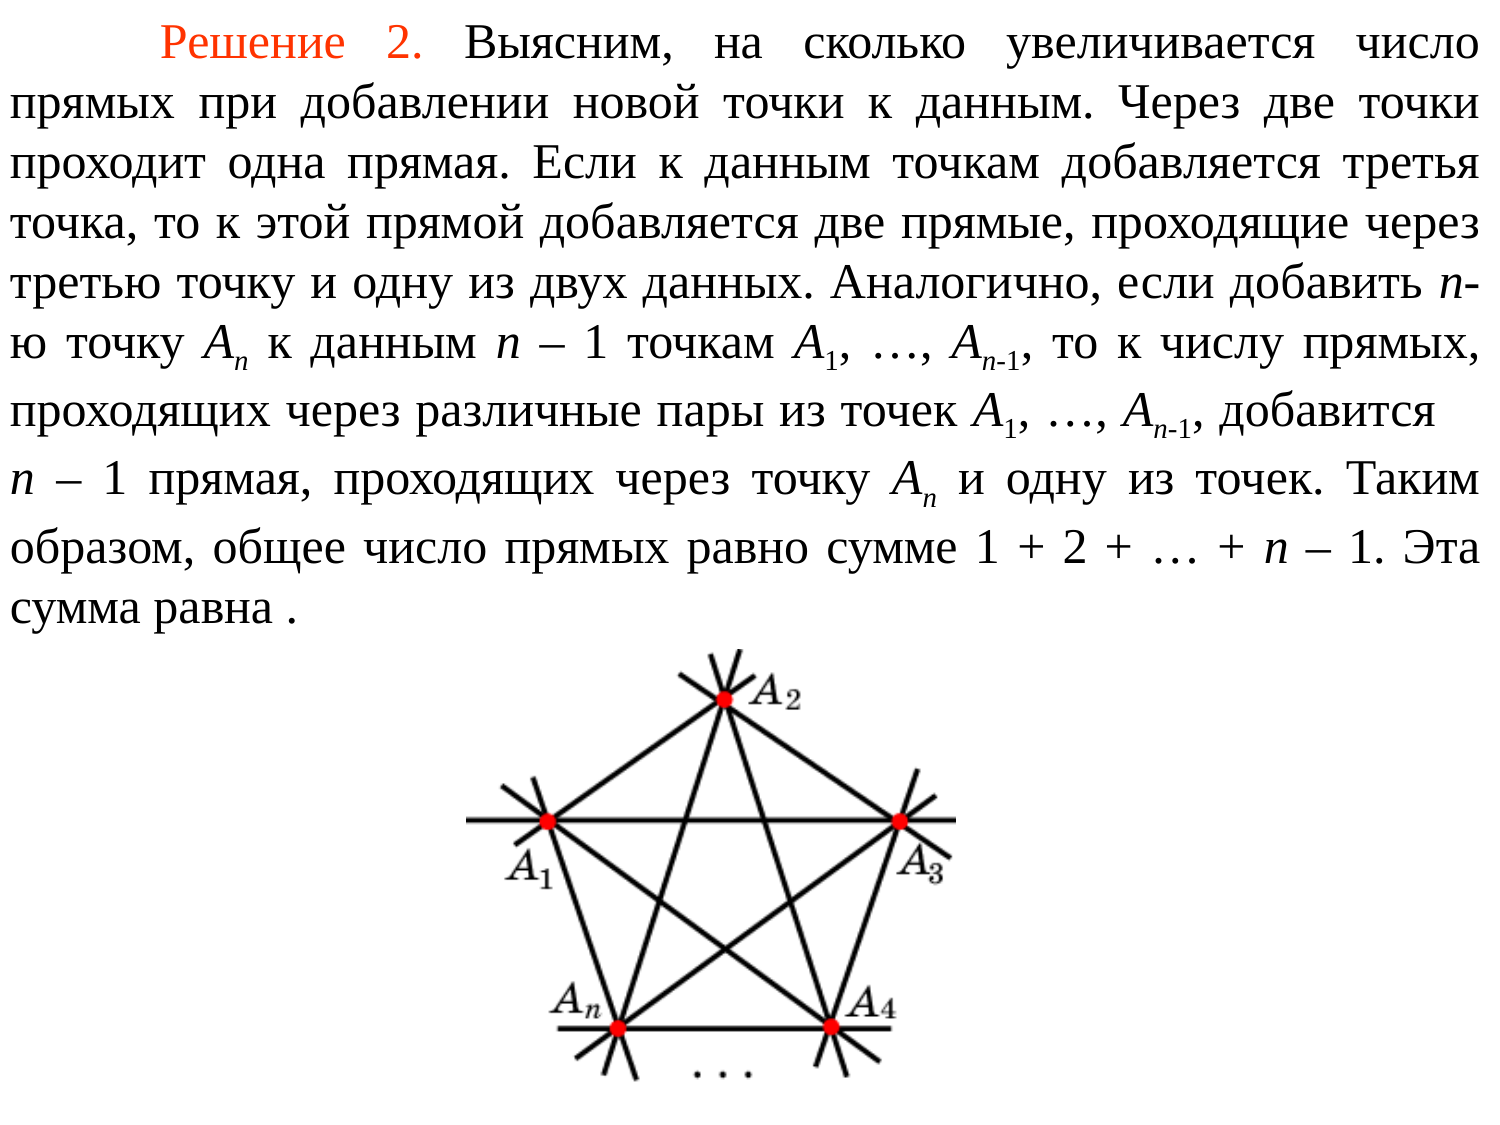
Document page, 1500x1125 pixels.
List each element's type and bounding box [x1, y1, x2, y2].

picture [466, 649, 956, 1090]
